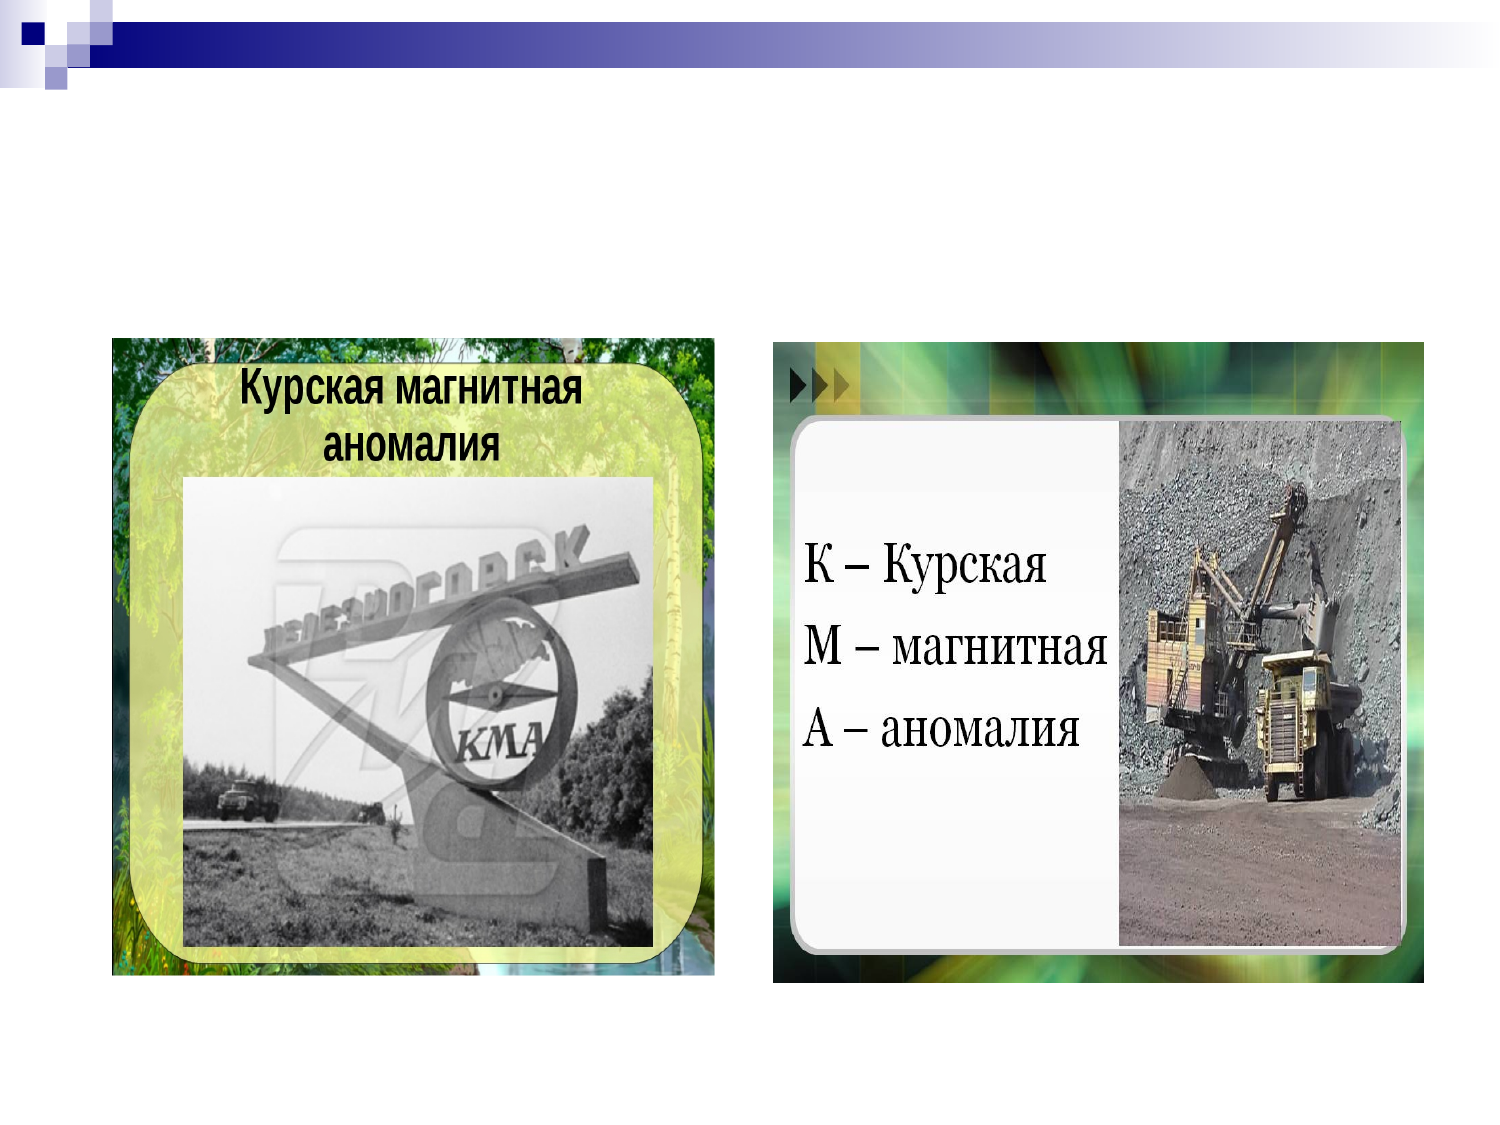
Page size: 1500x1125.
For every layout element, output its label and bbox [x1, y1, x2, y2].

picture [111, 337, 715, 977]
picture [773, 342, 1424, 984]
